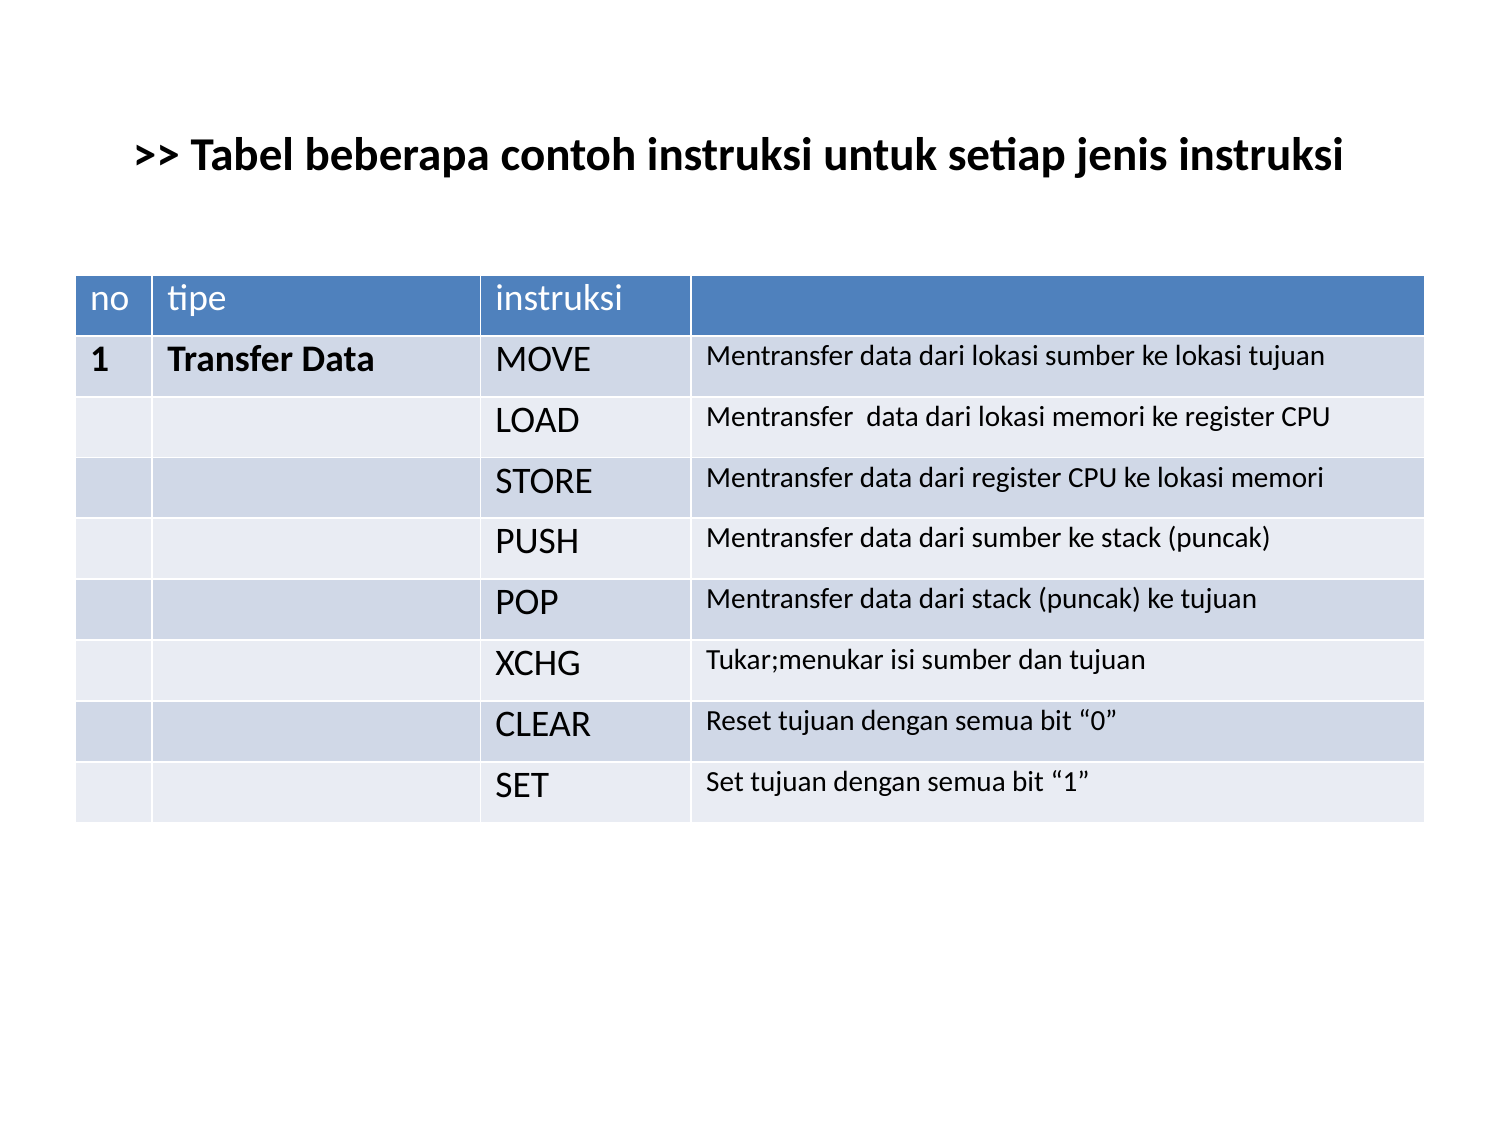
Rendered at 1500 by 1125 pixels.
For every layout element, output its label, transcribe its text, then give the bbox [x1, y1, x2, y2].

table_cell Tukar;menukar isi sumber dan tujuan [692, 641, 1424, 700]
table_cell Mentransfer data dari stack (puncak) ke tujuan [692, 580, 1424, 639]
table_cell MOVE [481, 337, 690, 396]
table_cell Mentransfer data dari lokasi sumber ke lokasi tujuan [692, 337, 1424, 396]
table_cell 1 [76, 337, 151, 396]
table_cell SET [481, 763, 690, 822]
table_cell [153, 519, 480, 578]
table_cell [153, 398, 480, 457]
table_cell [76, 398, 151, 457]
table_header no [76, 276, 151, 335]
table_cell STORE [481, 458, 690, 517]
table_cell [153, 641, 480, 700]
table_cell Mentransfer data dari register CPU ke lokasi memori [692, 458, 1424, 517]
table_cell [76, 580, 151, 639]
table_cell [153, 580, 480, 639]
table_cell Mentransfer data dari lokasi memori ke register CPU [692, 398, 1424, 457]
table_cell [76, 641, 151, 700]
table_cell PUSH [481, 519, 690, 578]
table_cell LOAD [481, 398, 690, 457]
table_cell POP [481, 580, 690, 639]
title >> Tabel beberapa contoh instruksi untuk setiap jenis instruksi [75, 115, 1425, 188]
table_cell CLEAR [481, 702, 690, 761]
table_cell [76, 519, 151, 578]
table_cell [153, 458, 480, 517]
table_cell [76, 702, 151, 761]
table_cell [153, 763, 480, 822]
table_cell Reset tujuan dengan semua bit “0” [692, 702, 1424, 761]
table_cell Set tujuan dengan semua bit “1” [692, 763, 1424, 822]
table_cell Mentransfer data dari sumber ke stack (puncak) [692, 519, 1424, 578]
table_cell Transfer Data [153, 337, 480, 396]
table_cell [76, 458, 151, 517]
table_header instruksi [481, 276, 690, 335]
table_header [692, 276, 1424, 335]
table_cell [153, 702, 480, 761]
table_header tipe [153, 276, 480, 335]
table_cell XCHG [481, 641, 690, 700]
table_cell [76, 763, 151, 822]
